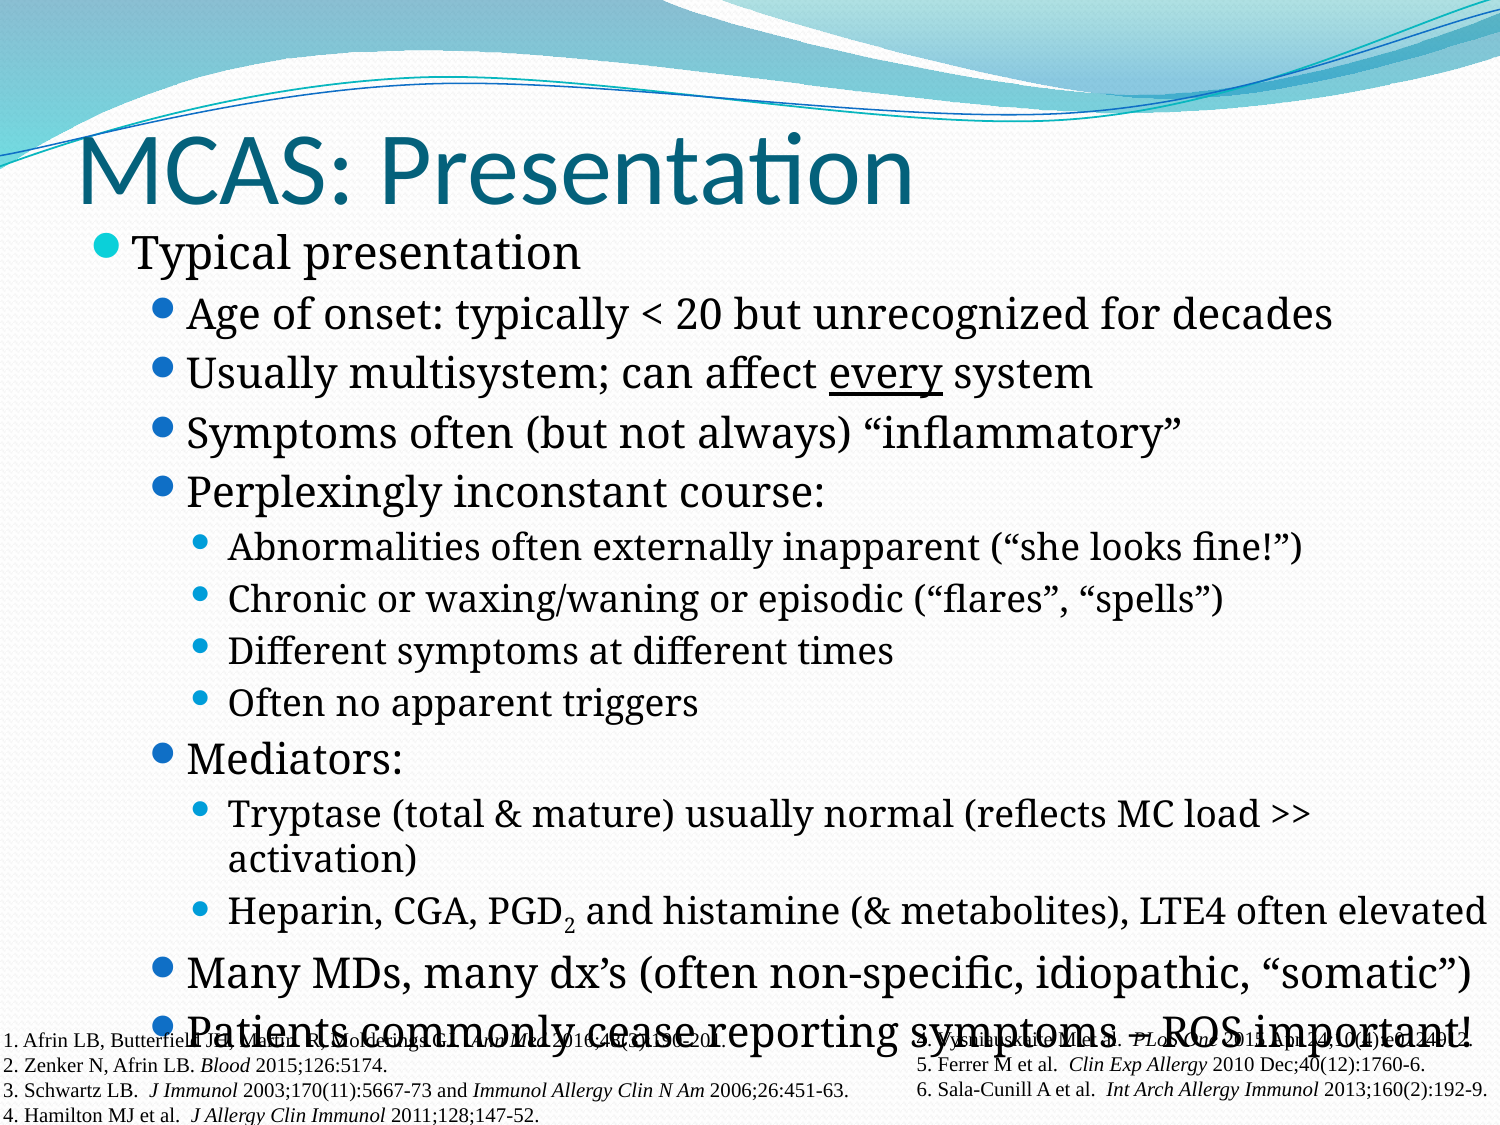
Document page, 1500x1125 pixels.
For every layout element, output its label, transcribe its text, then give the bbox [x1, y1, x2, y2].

title MCAS: Presentation [74, 37, 1500, 215]
list Typical presentation Age of onset: typically < 20 but unrecognized for decades Usually multisystem; can affect every system Symptoms often (but not always) “inflammatory” Perplexingly inconstant course: Abnormalities often externally inapparent (“she looks fine!”) Chronic or waxing/waning or episodic (“flares”, “spells”) Different symptoms at different times Often no apparent triggers Mediators: Tryptase (total & mature) usually normal (reflects MC load >> activation) Heparin, CGA, PGD2 and histamine (& metabolites), LTE4 often elevated Many MDs, many dx’s (often non-specific, idiopathic, “somatic”) Patients commonly cease reporting symptoms – ROS important! [74, 215, 1500, 1019]
text_box 4. Vysniauskaite M et al. PLoS One 2015 Apr 24;10(4):e0124912. 5. Ferrer M et al. Clin Exp Allergy 2010 Dec;40(12):1760-6. 6. Sala-Cunill A et al. Int Arch Allergy Immunol 2013;160(2):192-9. [901, 1018, 1500, 1109]
text_box 1. Afrin LB, Butterfield JH, Martin R, Molderings GJ. Ann Med 2016;48(3):190-201. 2. Zenker N, Afrin LB. Blood 2015;126:5174. 3. Schwartz LB. J Immunol 2003;170(11):5667-73 and Immunol Allergy Clin N Am 2006;26:451-63. 4. Hamilton MJ et al. J Allergy Clin Immunol 2011;128;147-52. [0, 1019, 902, 1125]
